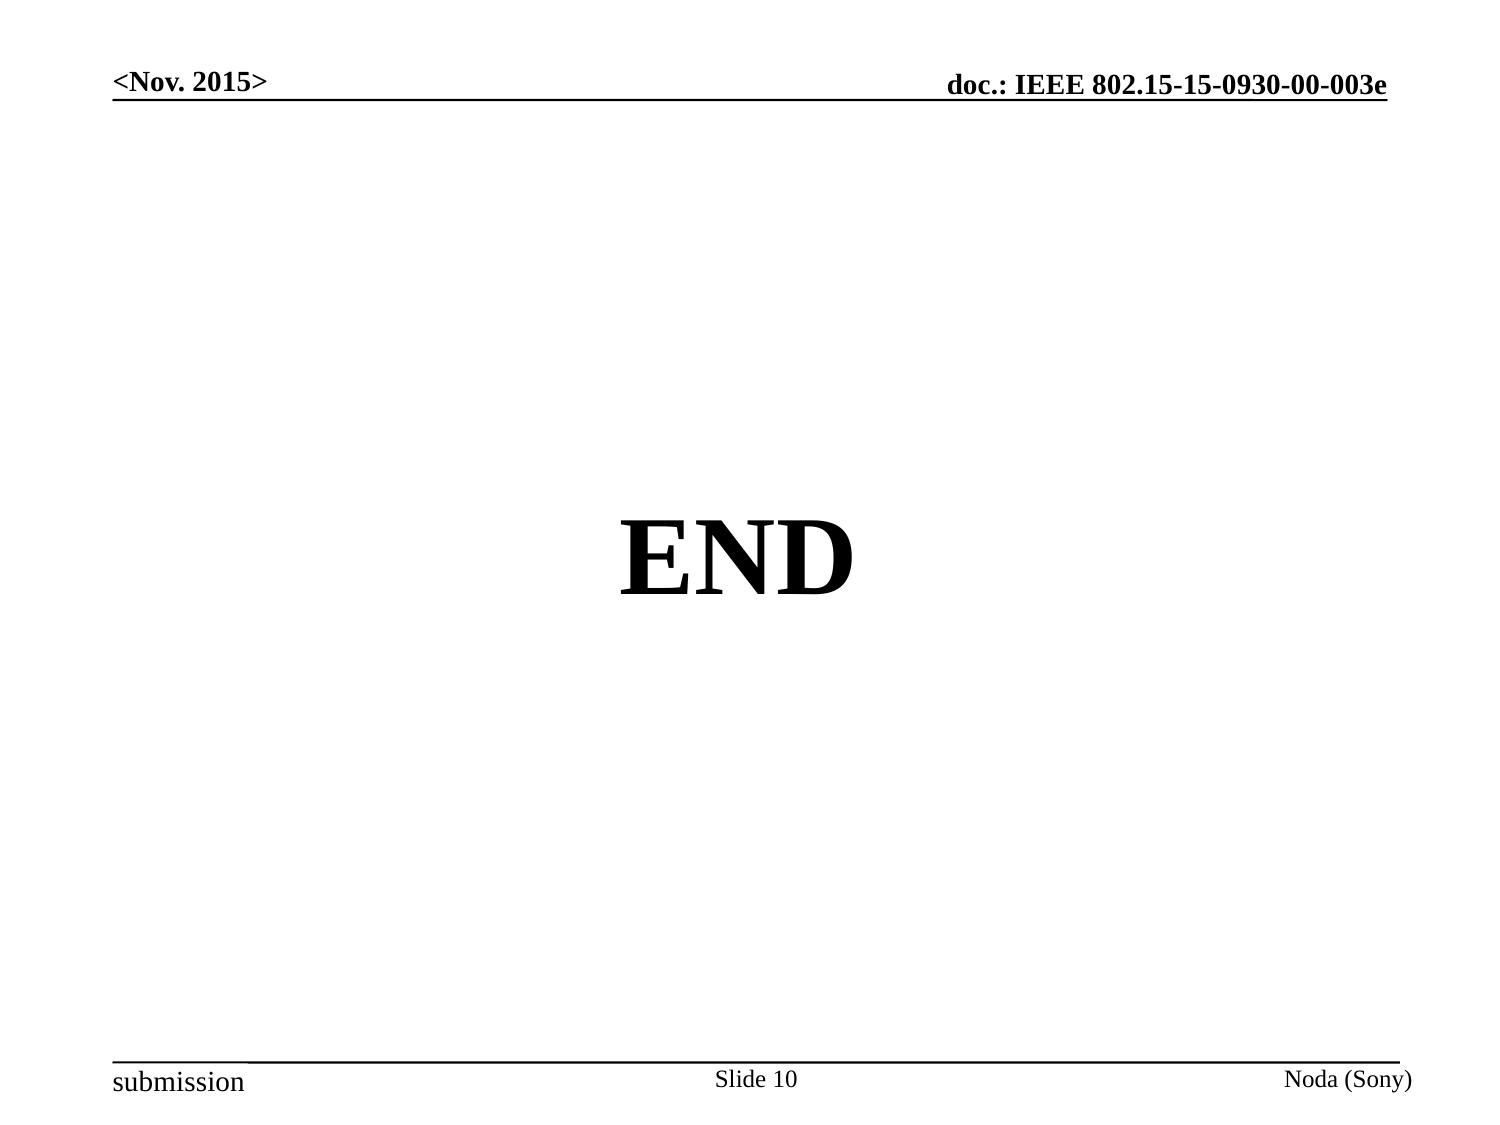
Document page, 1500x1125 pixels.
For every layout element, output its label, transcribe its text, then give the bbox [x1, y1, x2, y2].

slide_number Slide 10 [712, 1062, 800, 1093]
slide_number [112, 62, 375, 98]
title END [101, 462, 1376, 638]
footer Noda (Sony) [900, 1062, 1413, 1093]
